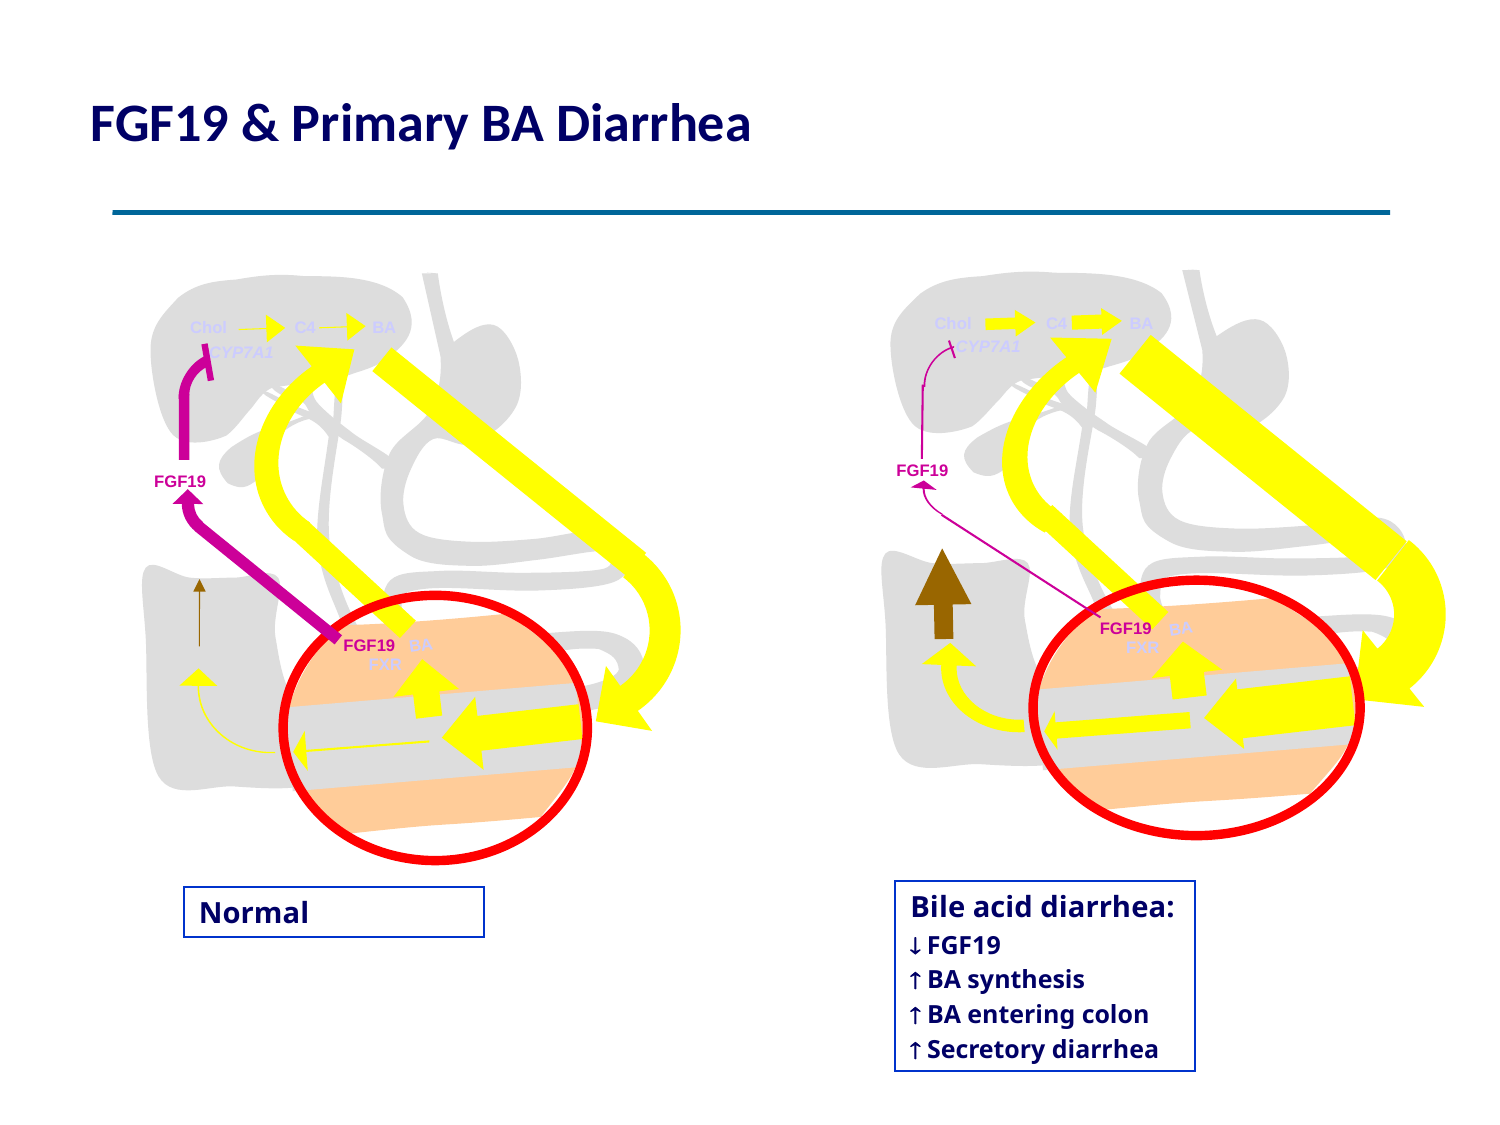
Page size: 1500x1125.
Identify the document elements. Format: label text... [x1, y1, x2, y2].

title FGF19 & Primary BA Diarrhea [75, 73, 1426, 166]
text_box [1069, 788, 1324, 836]
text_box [877, 268, 1425, 779]
text_box Bile acid diarrhea:  FGF19  BA synthesis  BA entering colon  Secretory diarrhea [895, 881, 1196, 1072]
text_box Normal [183, 886, 484, 937]
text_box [138, 271, 681, 861]
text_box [995, 334, 1268, 430]
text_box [1098, 432, 1446, 710]
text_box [921, 345, 1101, 618]
